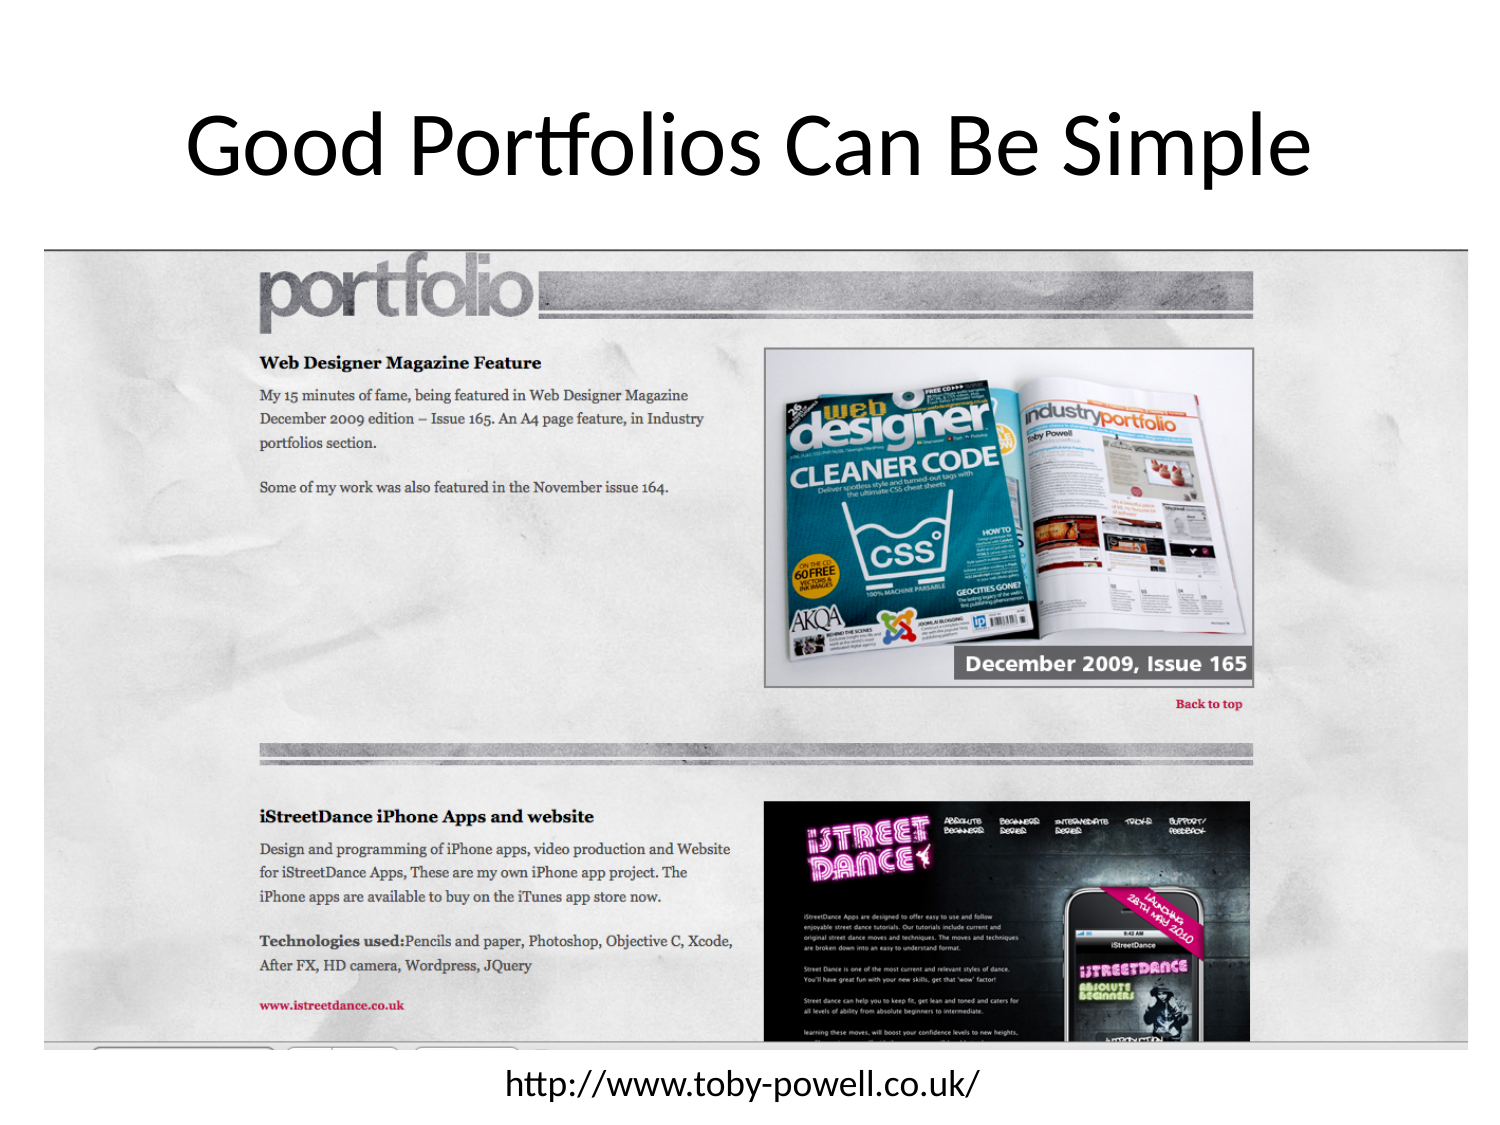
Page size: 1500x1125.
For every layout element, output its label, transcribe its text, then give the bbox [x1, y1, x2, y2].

title Good Portfolios Can Be Simple [75, 45, 1425, 233]
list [43, 249, 1469, 1051]
text_box http://www.toby-powell.co.uk/ [489, 1060, 996, 1112]
